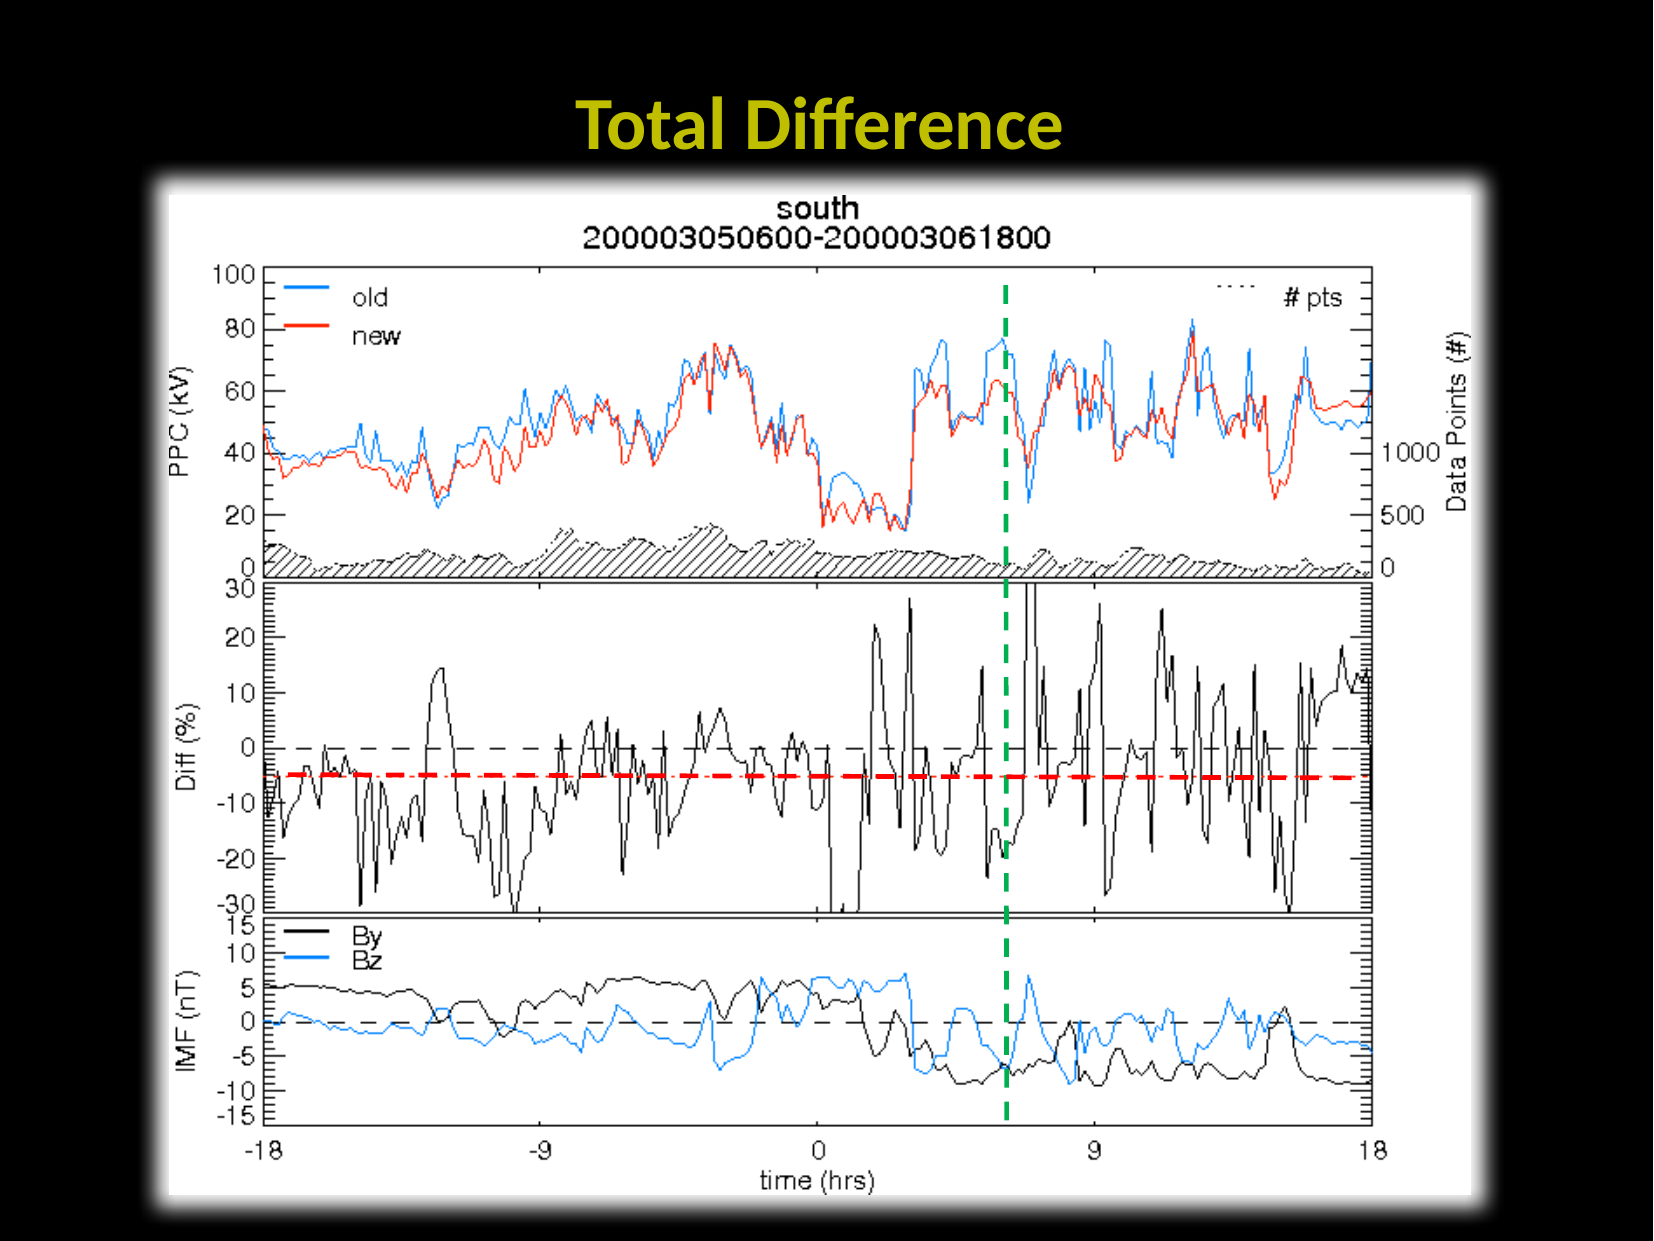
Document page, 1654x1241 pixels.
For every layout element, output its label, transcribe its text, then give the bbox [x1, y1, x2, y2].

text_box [275, 774, 1352, 779]
picture [169, 195, 1472, 1196]
text_box Total Difference [288, 74, 1353, 171]
